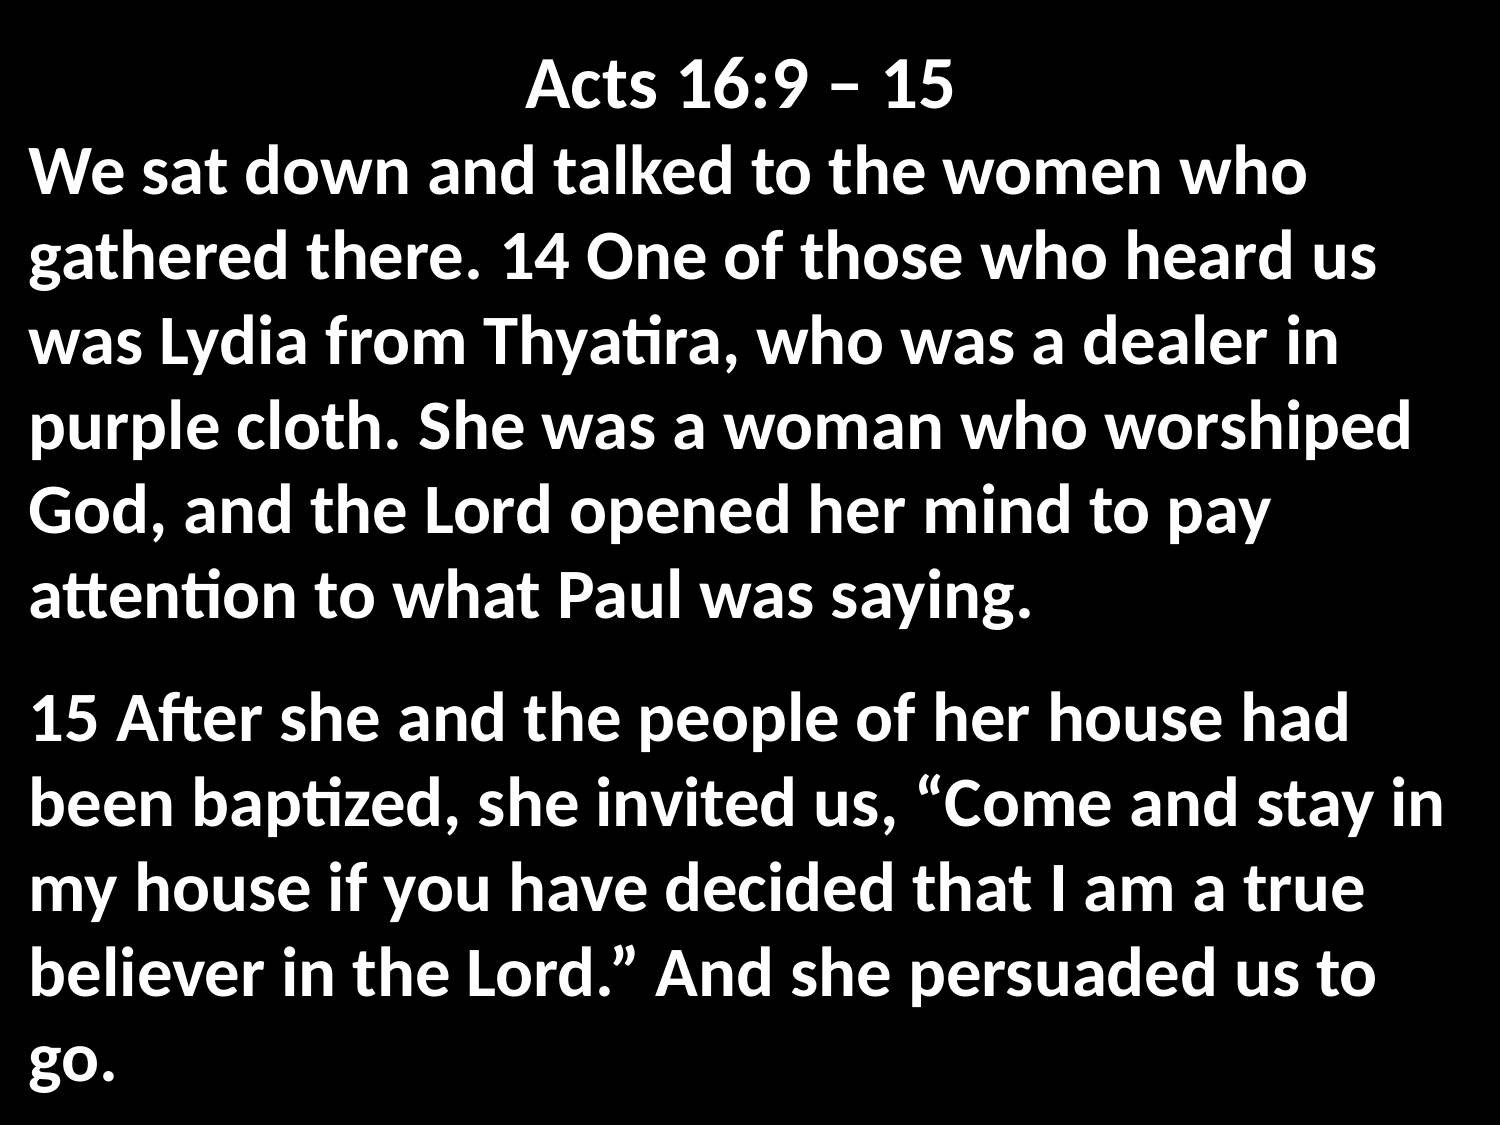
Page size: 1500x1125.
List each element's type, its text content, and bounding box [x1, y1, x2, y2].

subtitle Acts 16:9 – 15 We sat down and talked to the women who gathered there. 14 One of those who heard us was Lydia from Thyatira, who was a dealer in purple cloth. She was a woman who worshiped God, and the Lord opened her mind to pay attention to what Paul was saying. 15 After she and the people of her house had been baptized, she invited us, “Come and stay in my house if you have decided that I am a true believer in the Lord.” And she persuaded us to go. [13, 26, 1487, 1112]
